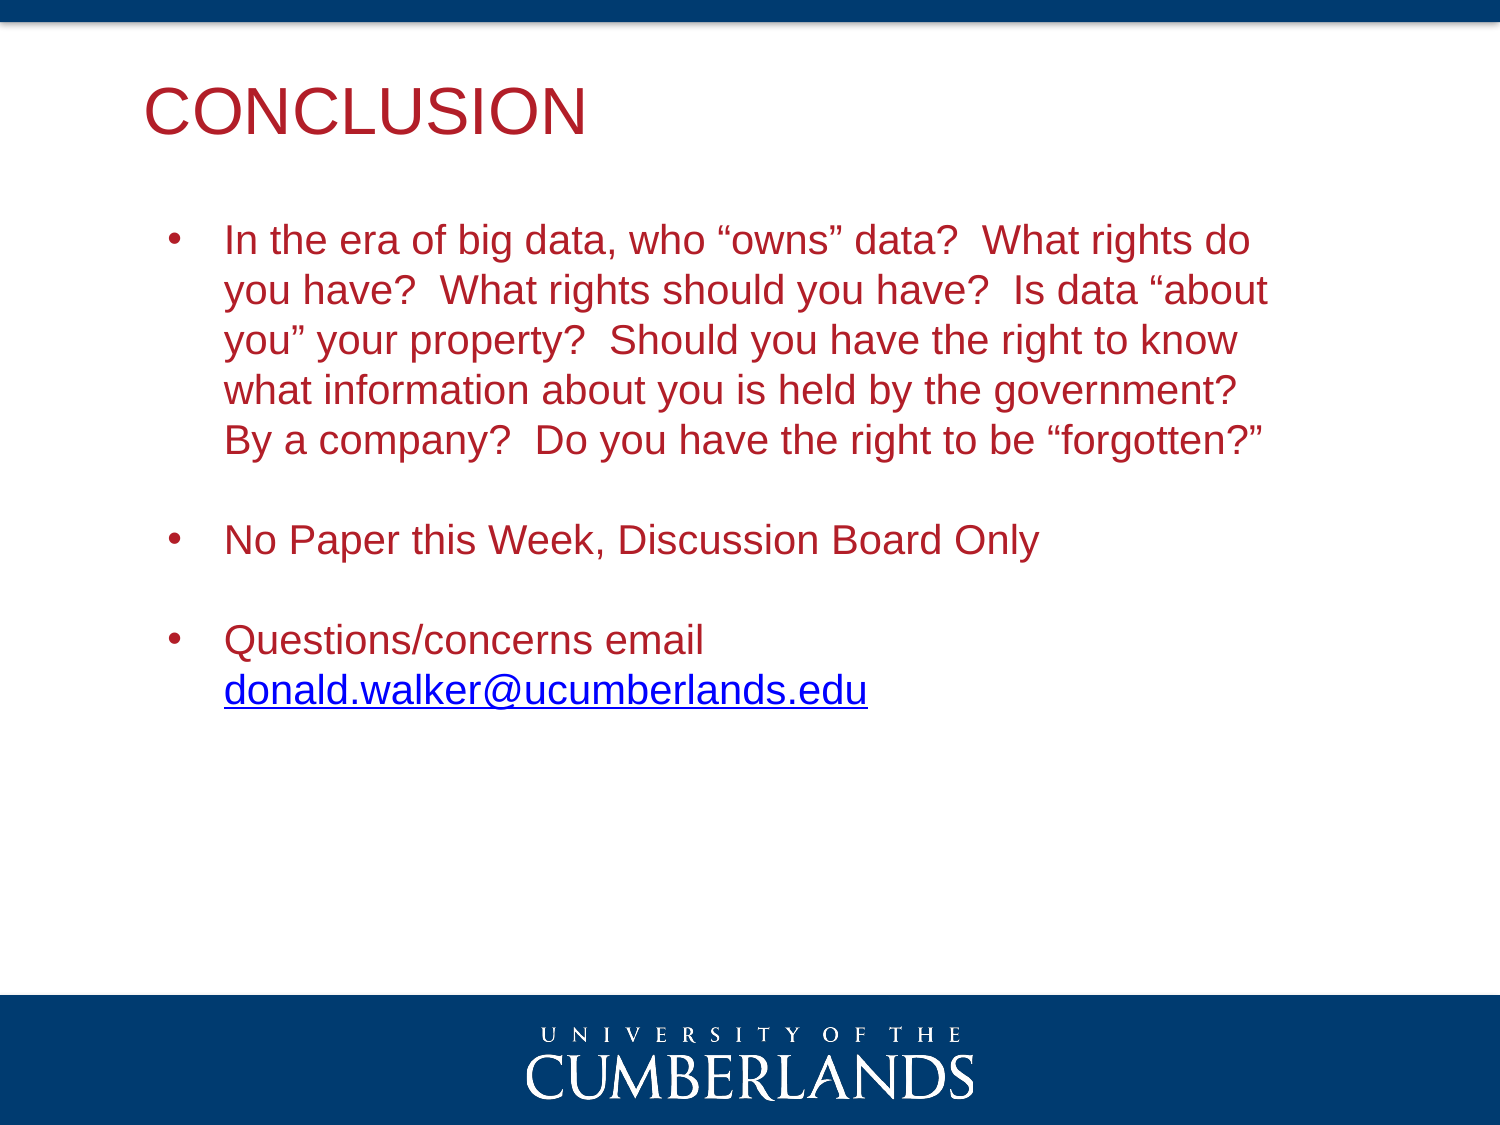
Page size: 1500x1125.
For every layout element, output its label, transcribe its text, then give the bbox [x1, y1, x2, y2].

text_box [0, 994, 1500, 1125]
text_box In the era of big data, who “owns” data? What rights do you have? What rights should you have? Is data “about you” your property? Should you have the right to know what information about you is held by the government? By a company? Do you have the right to be “forgotten?” No Paper this Week, Discussion Board Only Questions/concerns email donald.walker@ucumberlands.edu [152, 205, 1293, 771]
picture [526, 1025, 974, 1101]
text_box CONCLUSION [128, 60, 1366, 156]
text_box [0, 0, 1500, 23]
